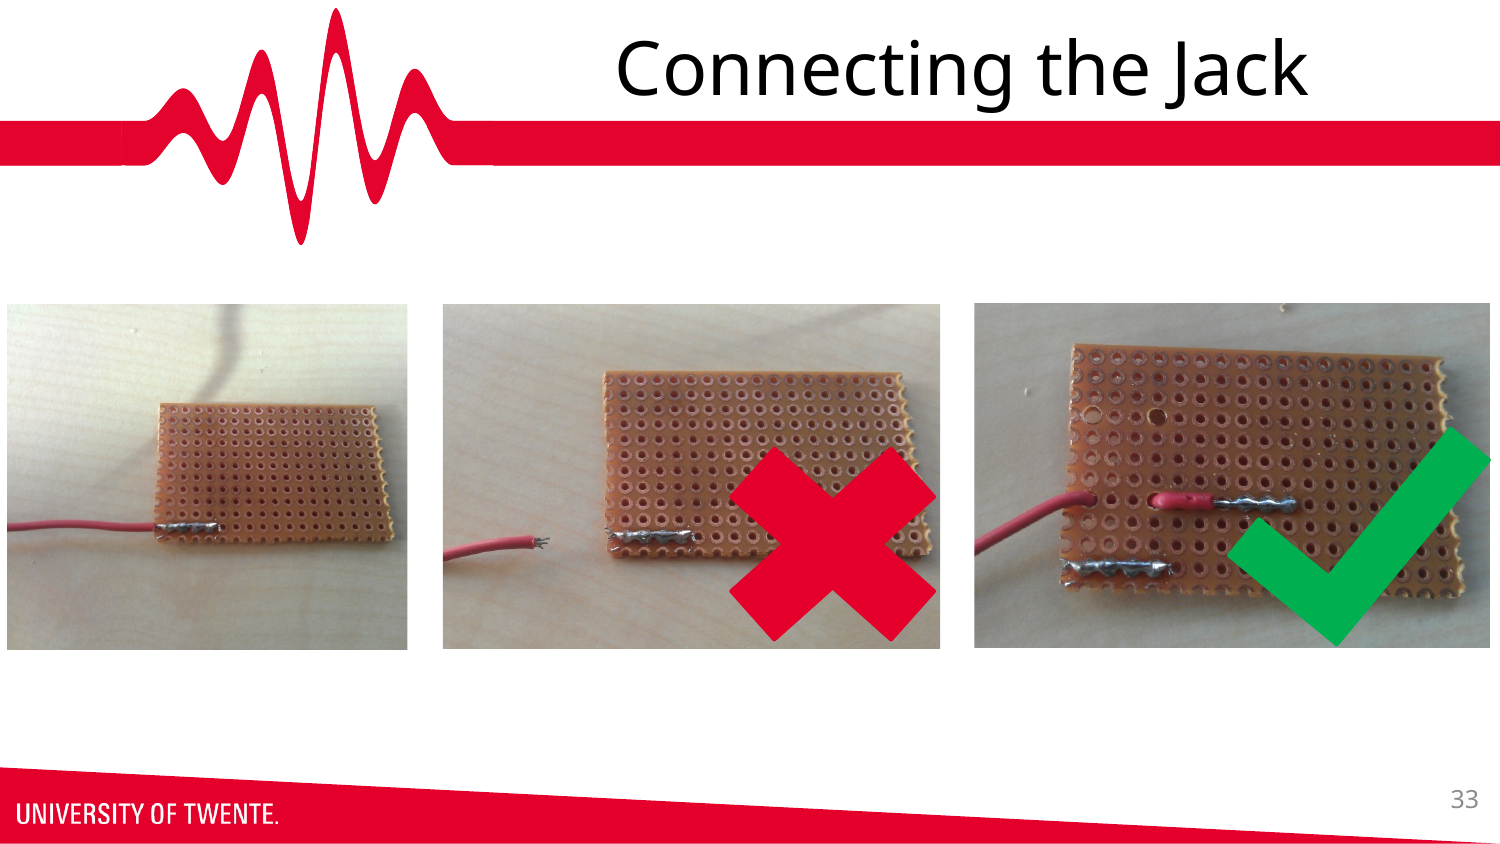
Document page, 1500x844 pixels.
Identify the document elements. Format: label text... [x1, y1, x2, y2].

title Connecting the Jack [501, 20, 1424, 112]
picture [17, 803, 278, 824]
picture [442, 303, 941, 649]
slide_number 33 [1423, 778, 1495, 824]
picture [974, 303, 1491, 648]
picture [0, 8, 1500, 245]
picture [0, 303, 408, 650]
